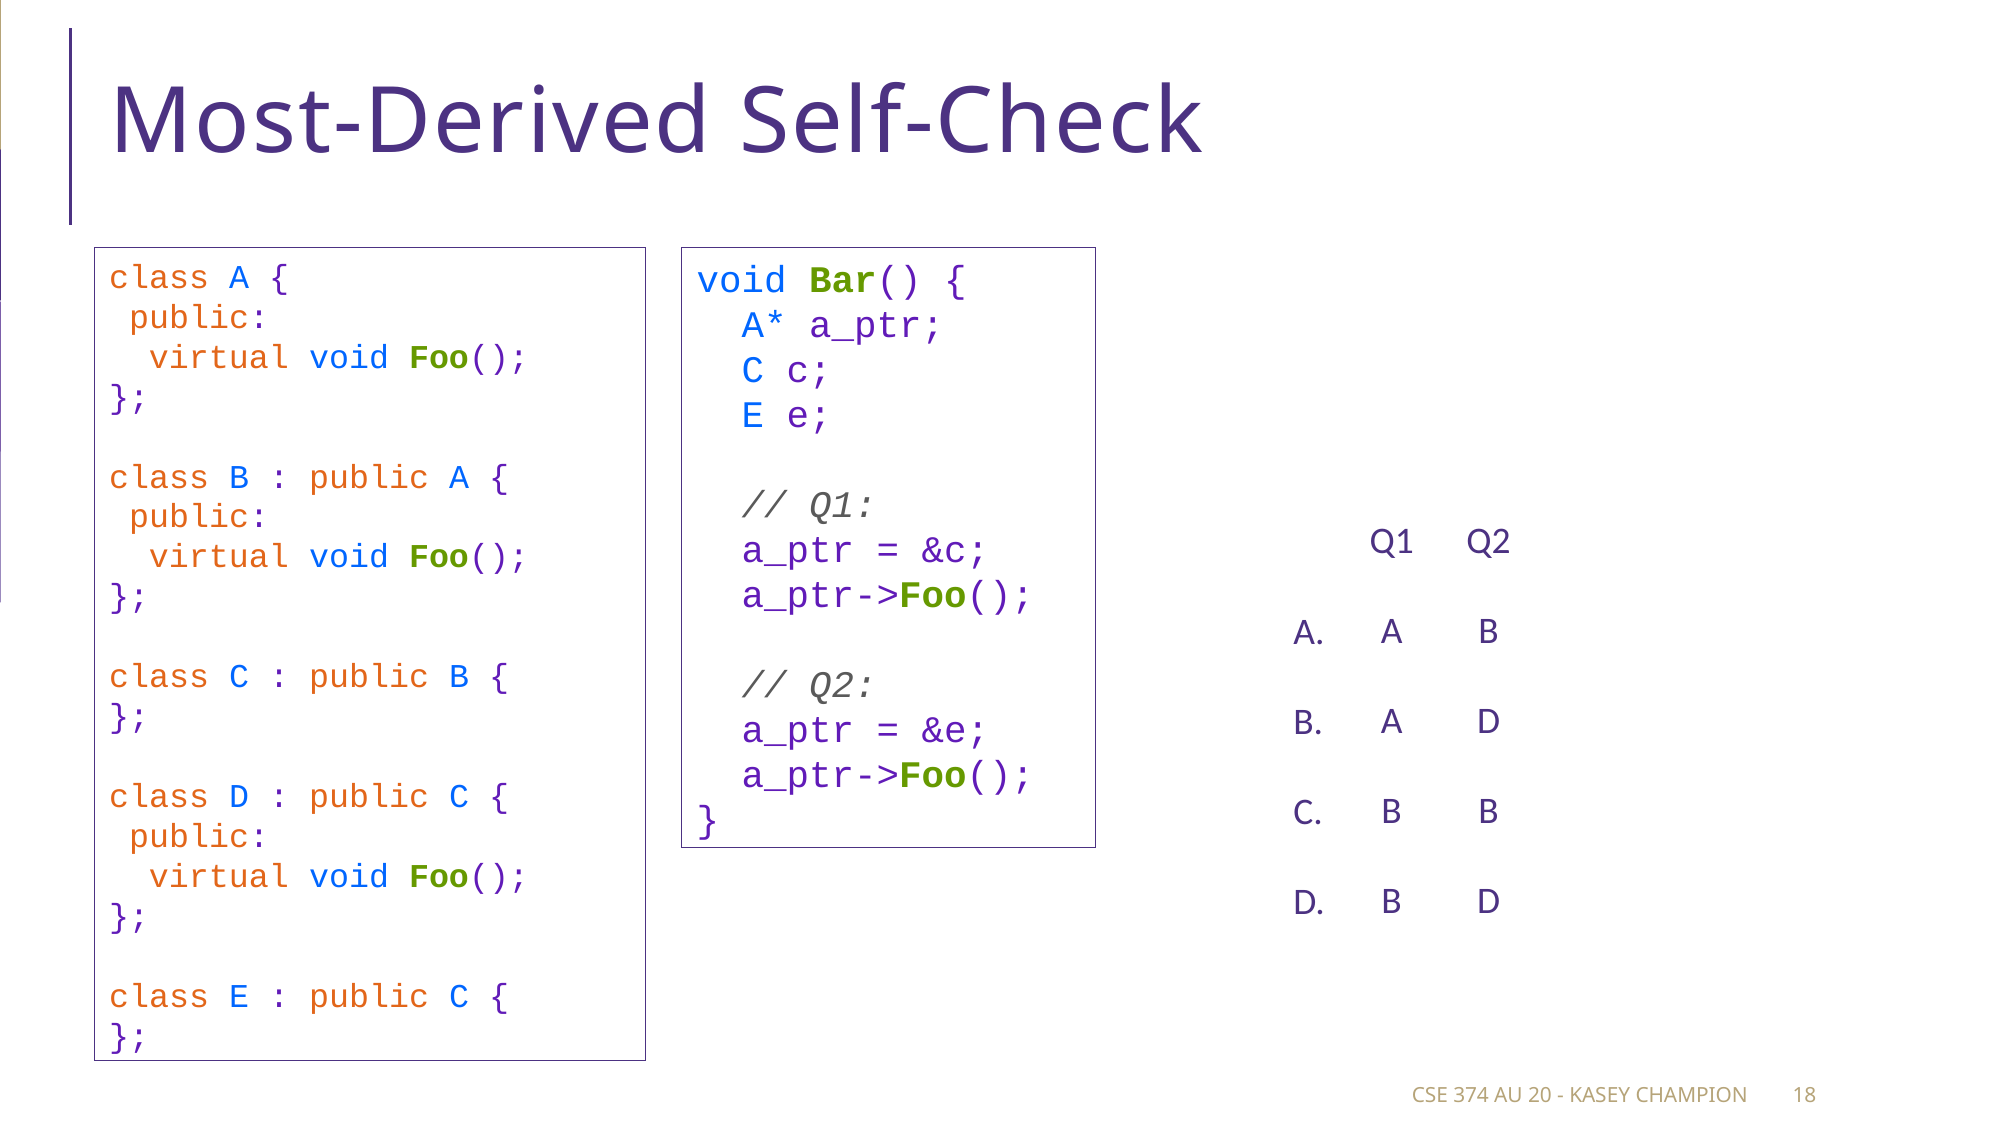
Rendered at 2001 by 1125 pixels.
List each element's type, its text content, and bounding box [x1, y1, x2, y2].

title Most-Derived Self-Check [94, 43, 1930, 210]
footer CSE 374 au 20 - Kasey Champion [794, 1073, 1763, 1119]
text_box Q2 B D B D [1451, 509, 1526, 929]
text_box A. B. C. D. [1278, 599, 1341, 930]
text_box void Bar() { A* a_ptr; C c; E e; // Q1: a_ptr = &c; a_ptr->Foo(); // Q2: a_ptr = &e; a_ptr->Foo(); } [681, 247, 1096, 848]
text_box Q1 A A B B [1354, 509, 1429, 929]
slide_number 18 [1777, 1073, 1938, 1119]
text_box class A { public: virtual void Foo(); }; class B : public A { public: virtual void Foo(); }; class C : public B { }; class D : public C { public: virtual void Foo(); }; class E : public C { }; [94, 247, 646, 1061]
